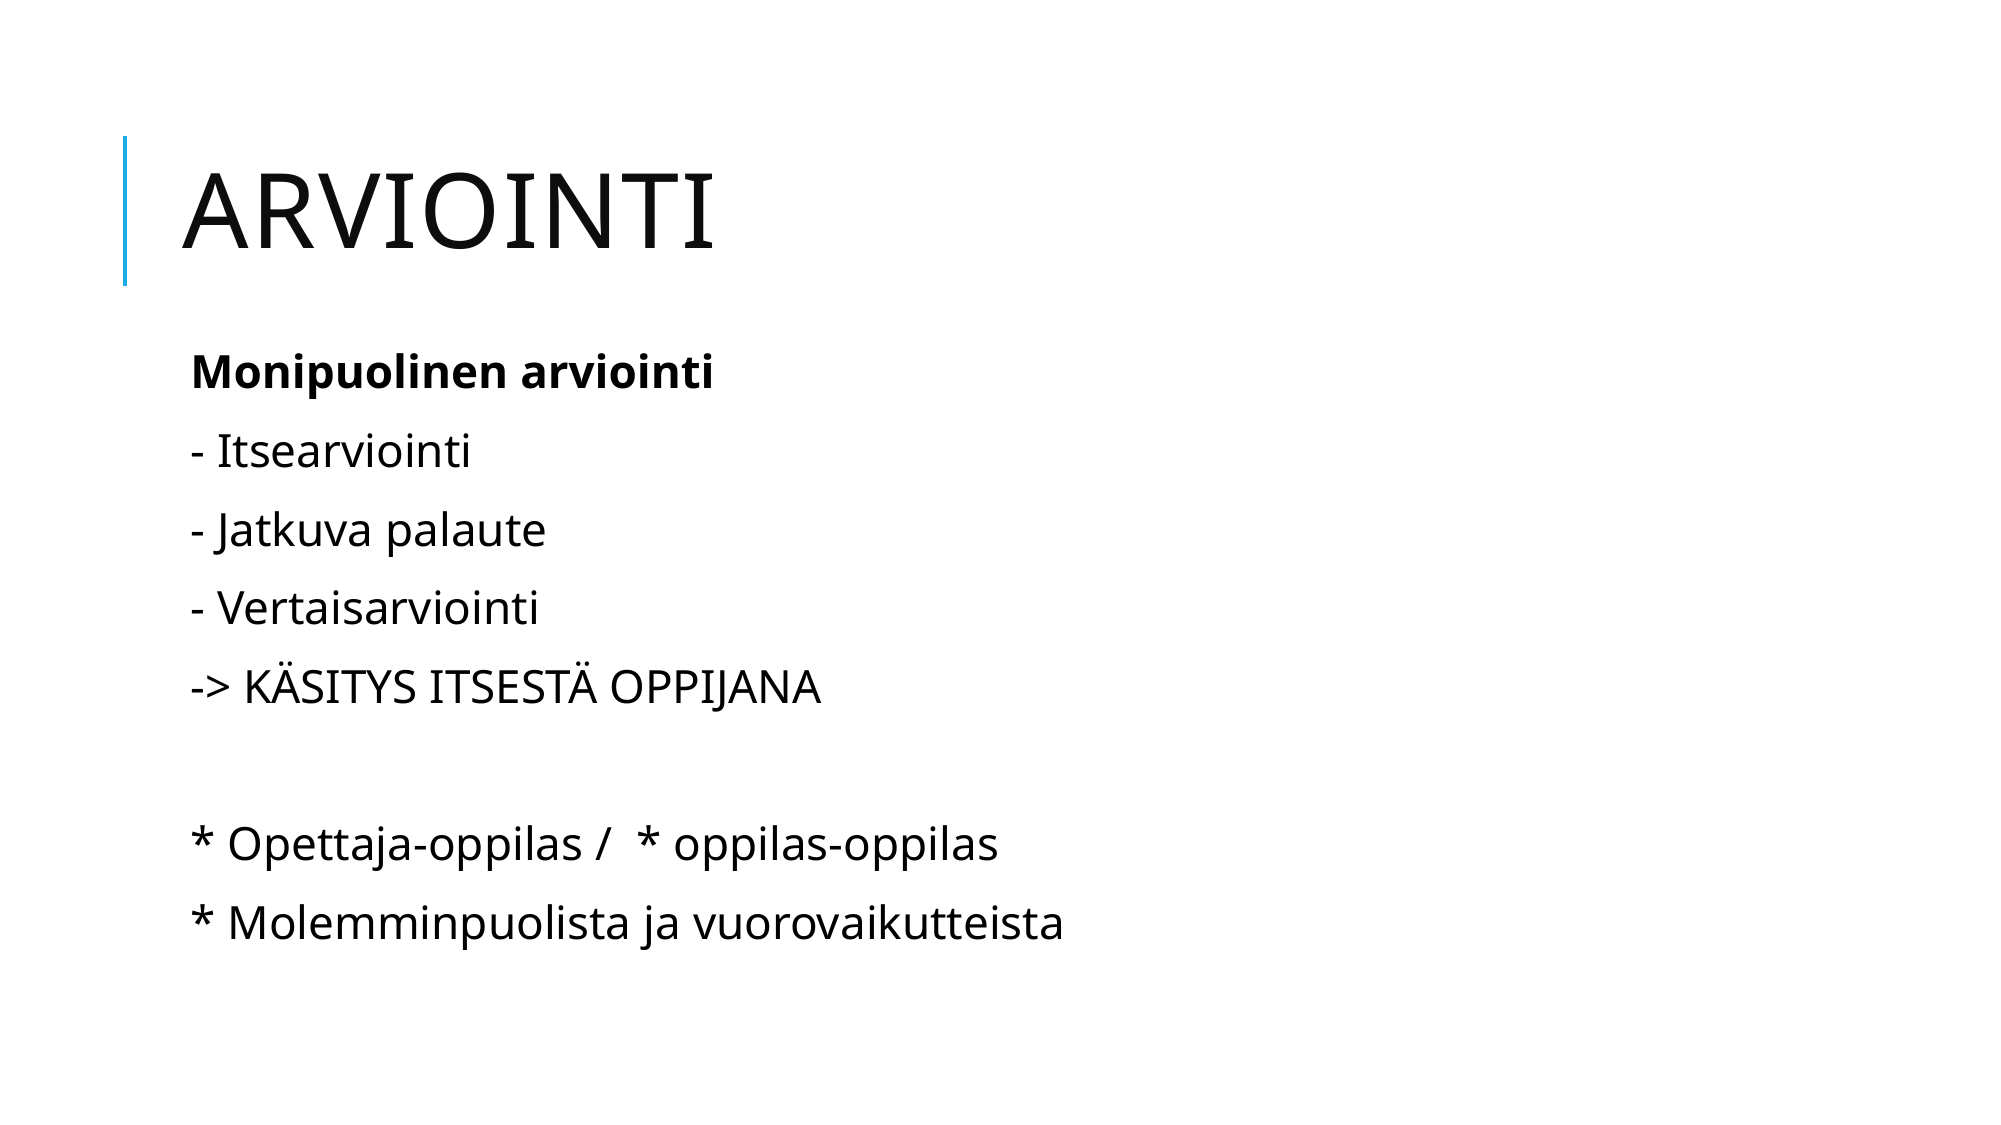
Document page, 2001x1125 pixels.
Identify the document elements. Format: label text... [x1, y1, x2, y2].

list Monipuolinen arviointi - Itsearviointi - Jatkuva palaute - Vertaisarviointi -> KÄSITYS ITSESTÄ OPPIJANA * Opettaja-oppilas / * oppilas-oppilas * Molemminpuolista ja vuorovaikutteista [168, 341, 1763, 1035]
title arviointi [168, 96, 1763, 341]
